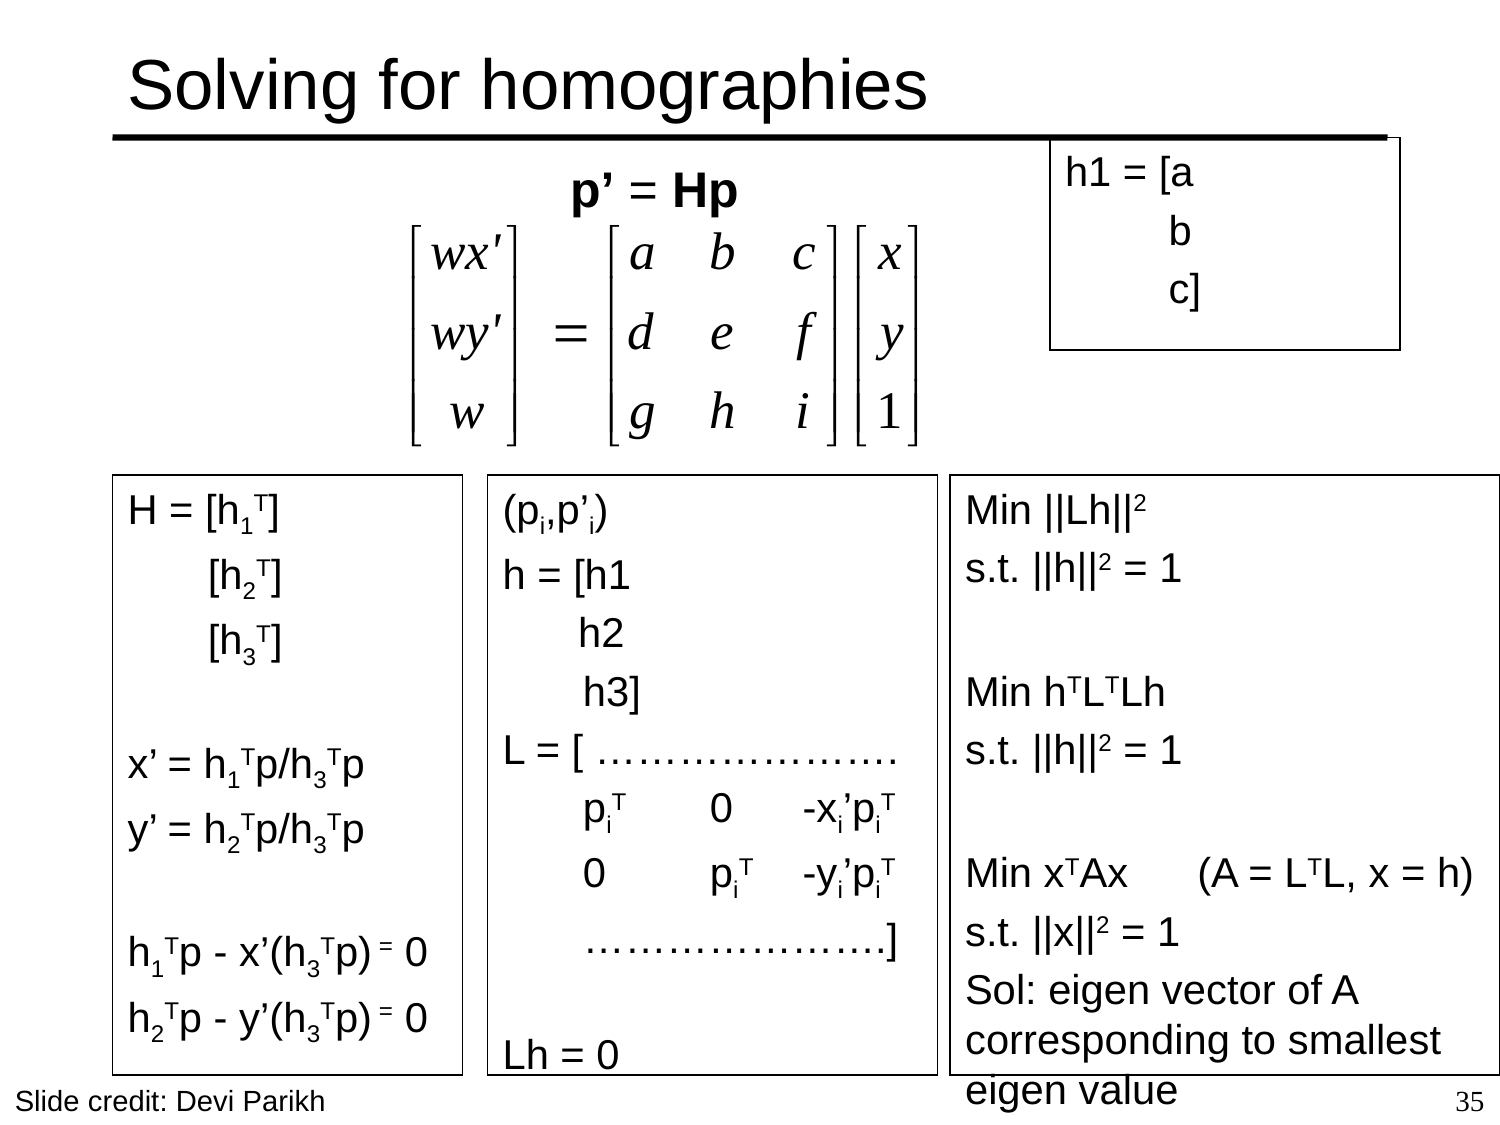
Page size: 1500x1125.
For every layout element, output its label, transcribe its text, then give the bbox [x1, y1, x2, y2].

text_box Min ||Lh||2 s.t. ||h||2 = 1 Min hTLTLh s.t. ||h||2 = 1 Min xTAx (A = LTL, x = h) s.t. ||x||2 = 1 Sol: eigen vector of A corresponding to smallest eigen value [950, 474, 1500, 1075]
list H = [h1T] [h2T] [h3T] x’ = h1Tp/h3Tp y’ = h2Tp/h3Tp h1Tp - x’(h3Tp) = 0 h2Tp - y’(h3Tp) = 0 [112, 474, 463, 1074]
text_box h1 = [a b c] [1050, 137, 1400, 350]
text_box (pi,p’i) h = [h1 h2 h3] L = [ …………………. piT 0 -xi’piT 0 piT -yi’piT ………………….] Lh = 0 [487, 474, 938, 1075]
text_box p’ = Hp [555, 149, 754, 210]
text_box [399, 212, 935, 456]
title Solving for homographies [112, 12, 1388, 151]
slide_number 35 [1187, 1075, 1500, 1125]
text_box Slide credit: Devi Parikh [0, 1074, 875, 1125]
